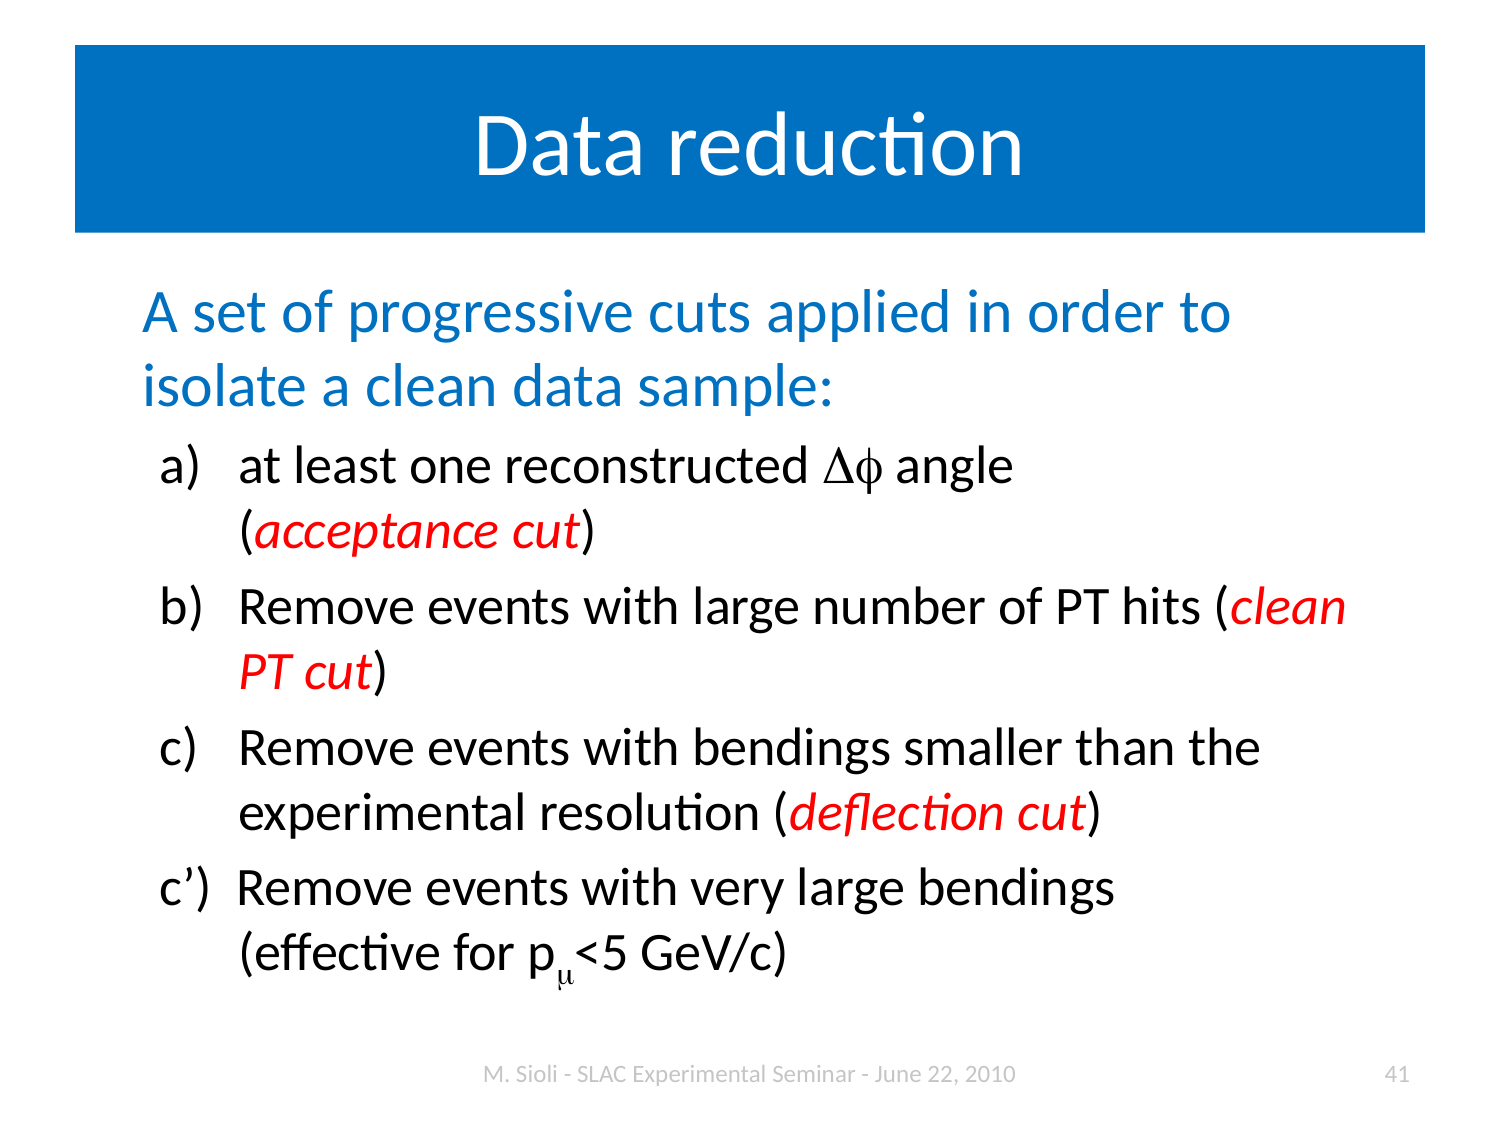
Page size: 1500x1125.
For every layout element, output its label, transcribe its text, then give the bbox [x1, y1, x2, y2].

title Data reduction [75, 45, 1425, 233]
slide_number 41 [1250, 1042, 1425, 1103]
list A set of progressive cuts applied in order to isolate a clean data sample: at least one reconstructed Df angle (acceptance cut) Remove events with large number of PT hits (clean PT cut) Remove events with bendings smaller than the experimental resolution (deflection cut) c’) Remove events with very large bendings (effective for pm<5 GeV/c) [75, 262, 1425, 1005]
footer M. Sioli - SLAC Experimental Seminar - June 22, 2010 [312, 1042, 1188, 1103]
